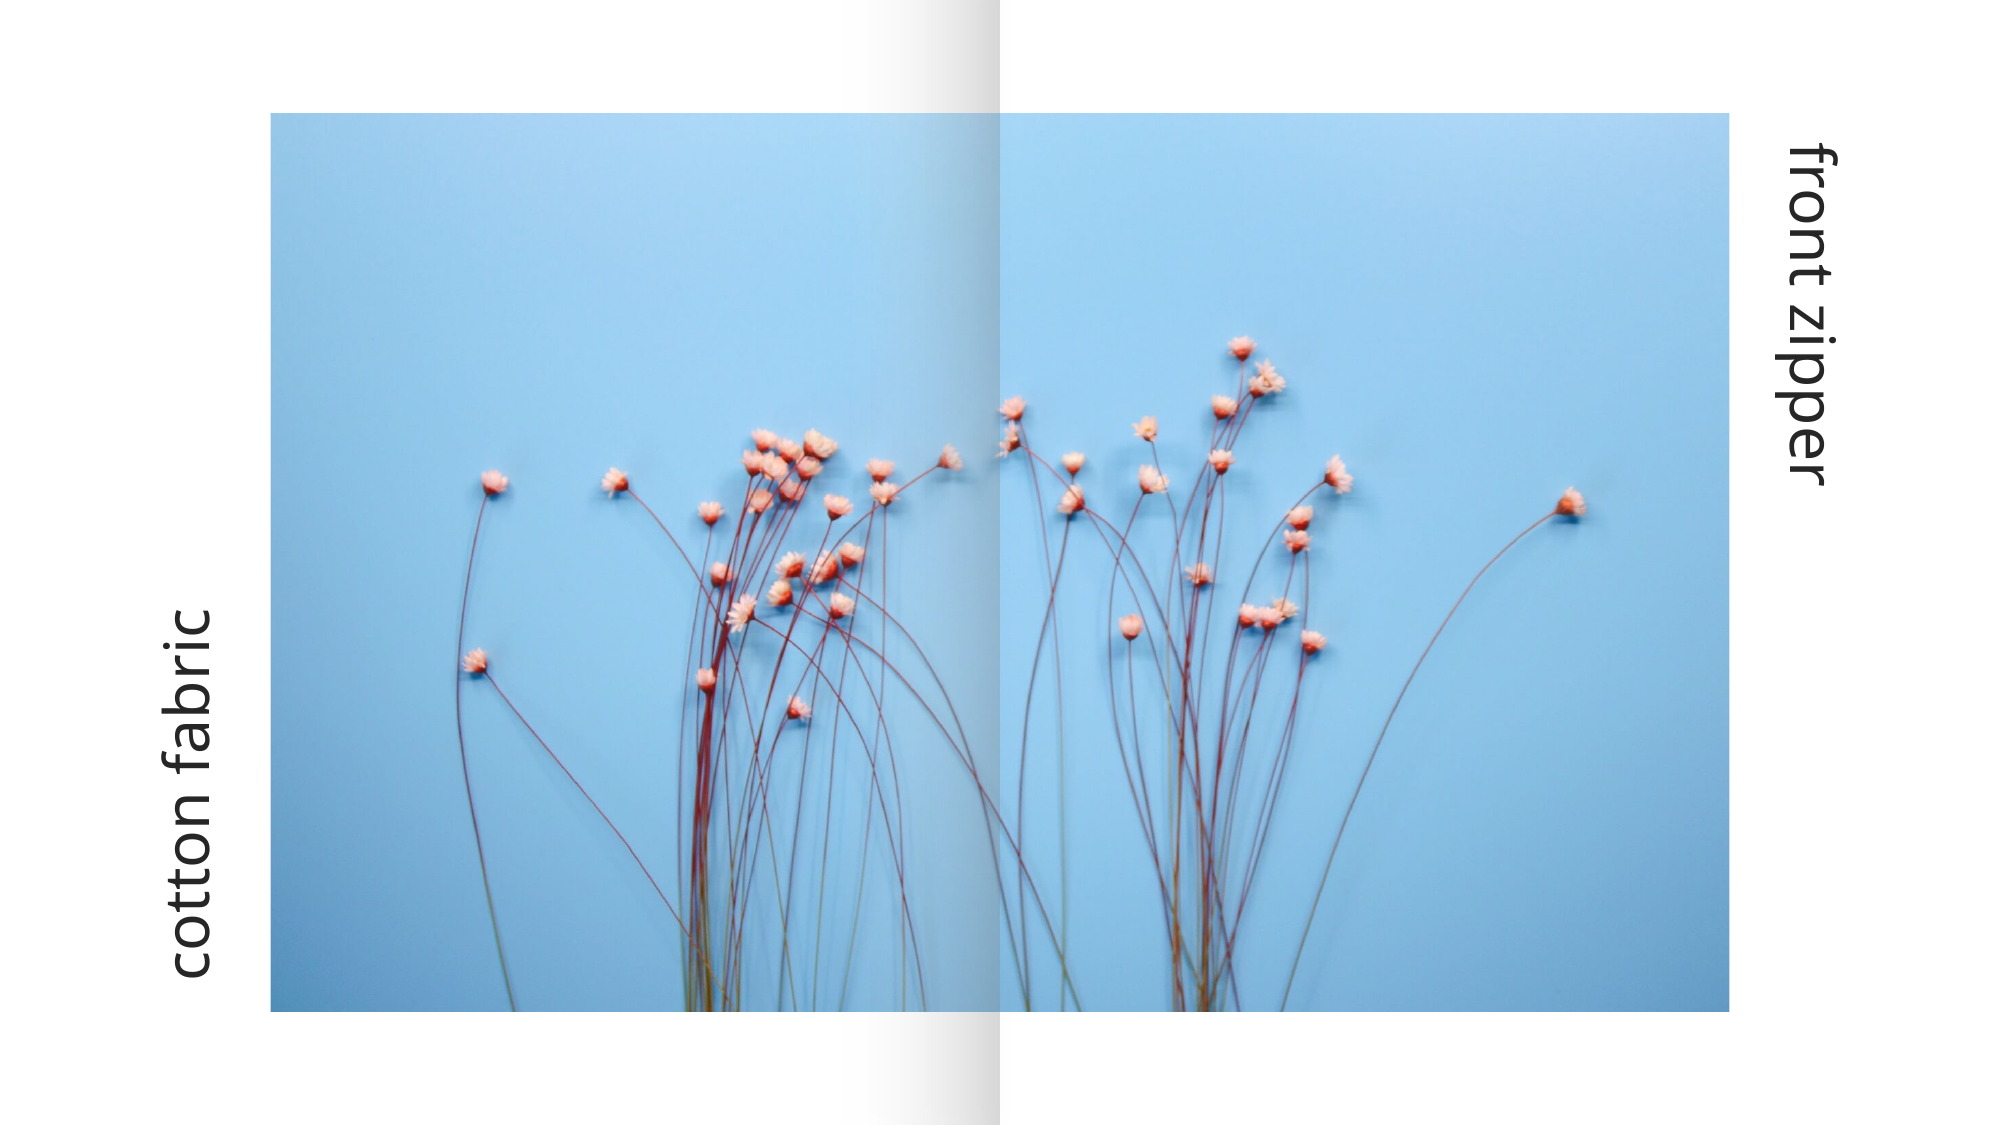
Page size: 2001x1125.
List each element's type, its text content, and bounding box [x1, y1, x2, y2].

text_box [0, 0, 1000, 1125]
picture [270, 112, 1730, 1012]
text_box front zipper [1771, 127, 1861, 503]
